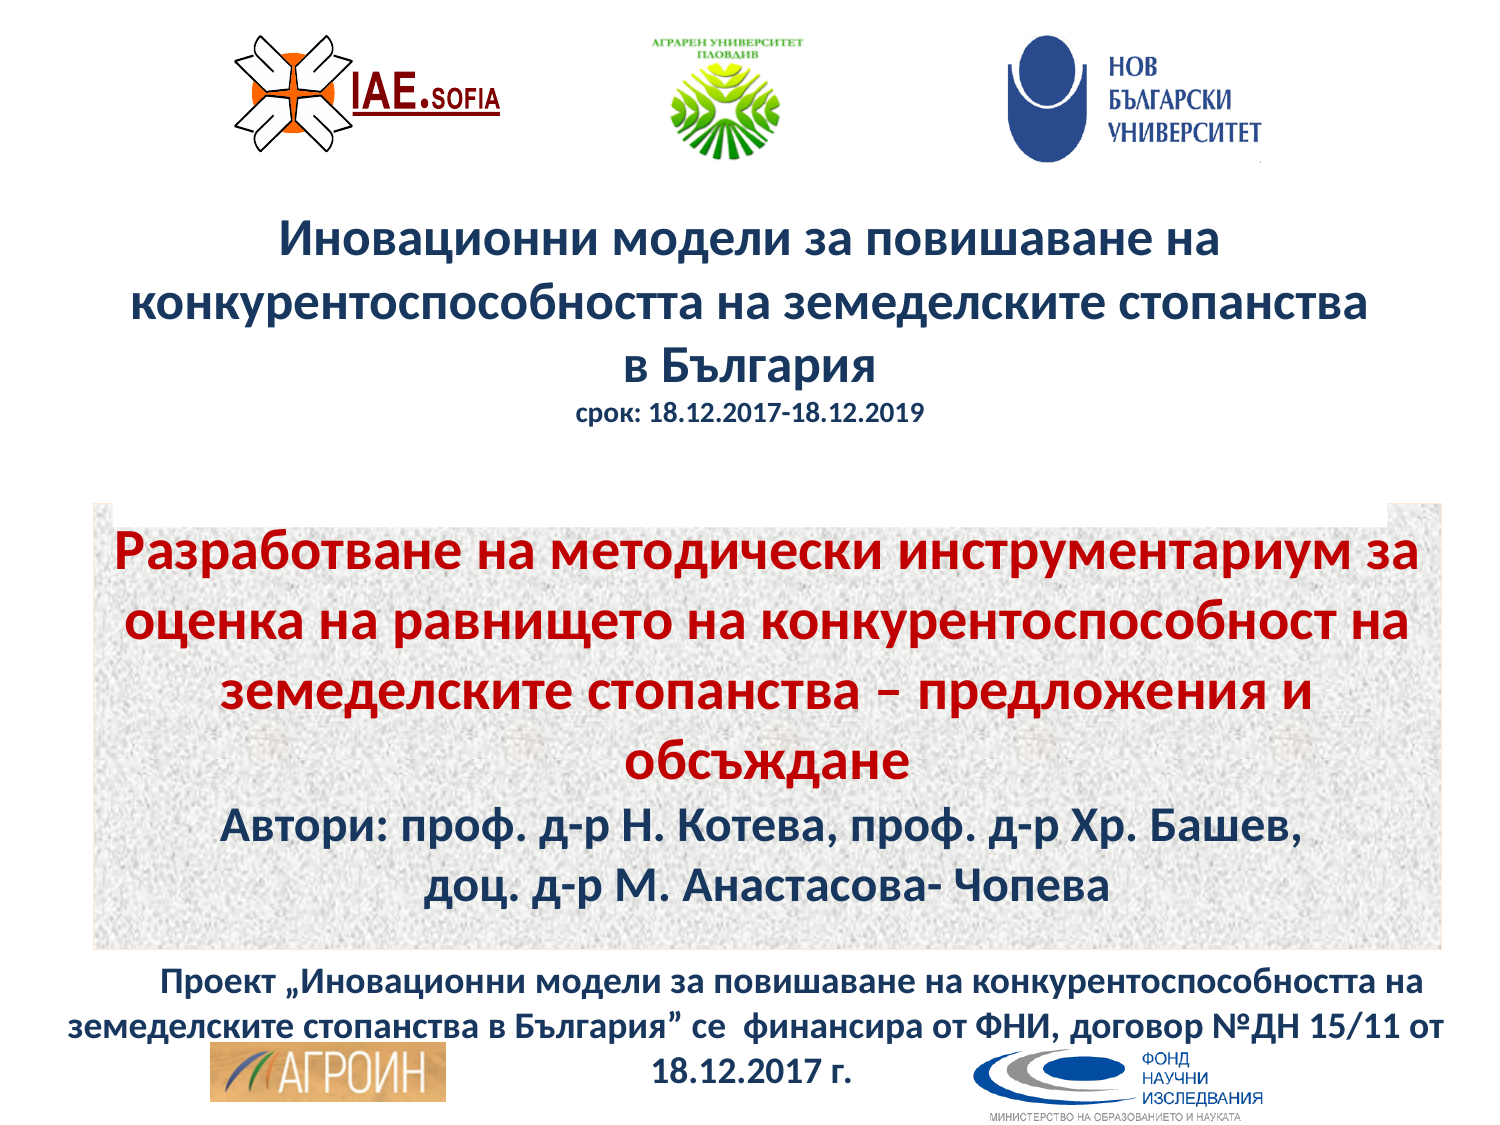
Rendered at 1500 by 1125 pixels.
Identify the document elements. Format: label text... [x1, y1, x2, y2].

subtitle Разработване на методически инструментариум за оценка на равнището на конкурентоспособност на земеделските стопанства – предложения и обсъждане Автори: проф. д-р Н. Котева, проф. д-р Хр. Башев, доц. д-р М. Анастасова- Чопева [93, 503, 1442, 949]
picture [995, 34, 1283, 170]
text_box Проект „Иновационни модели за повишаване на конкурентоспособността на земеделските стопанства в България” се финансира от ФНИ, договор №ДН 15/11 от 18.12.2017 г. [35, 949, 1477, 1099]
picture [585, 34, 876, 165]
picture [234, 34, 501, 153]
picture [210, 1042, 446, 1102]
picture [948, 1042, 1266, 1125]
title Иновационни модели за повишаване на конкурентоспособността на земеделските стопанства в България срок: 18.12.2017-18.12.2019 [112, 58, 1388, 528]
